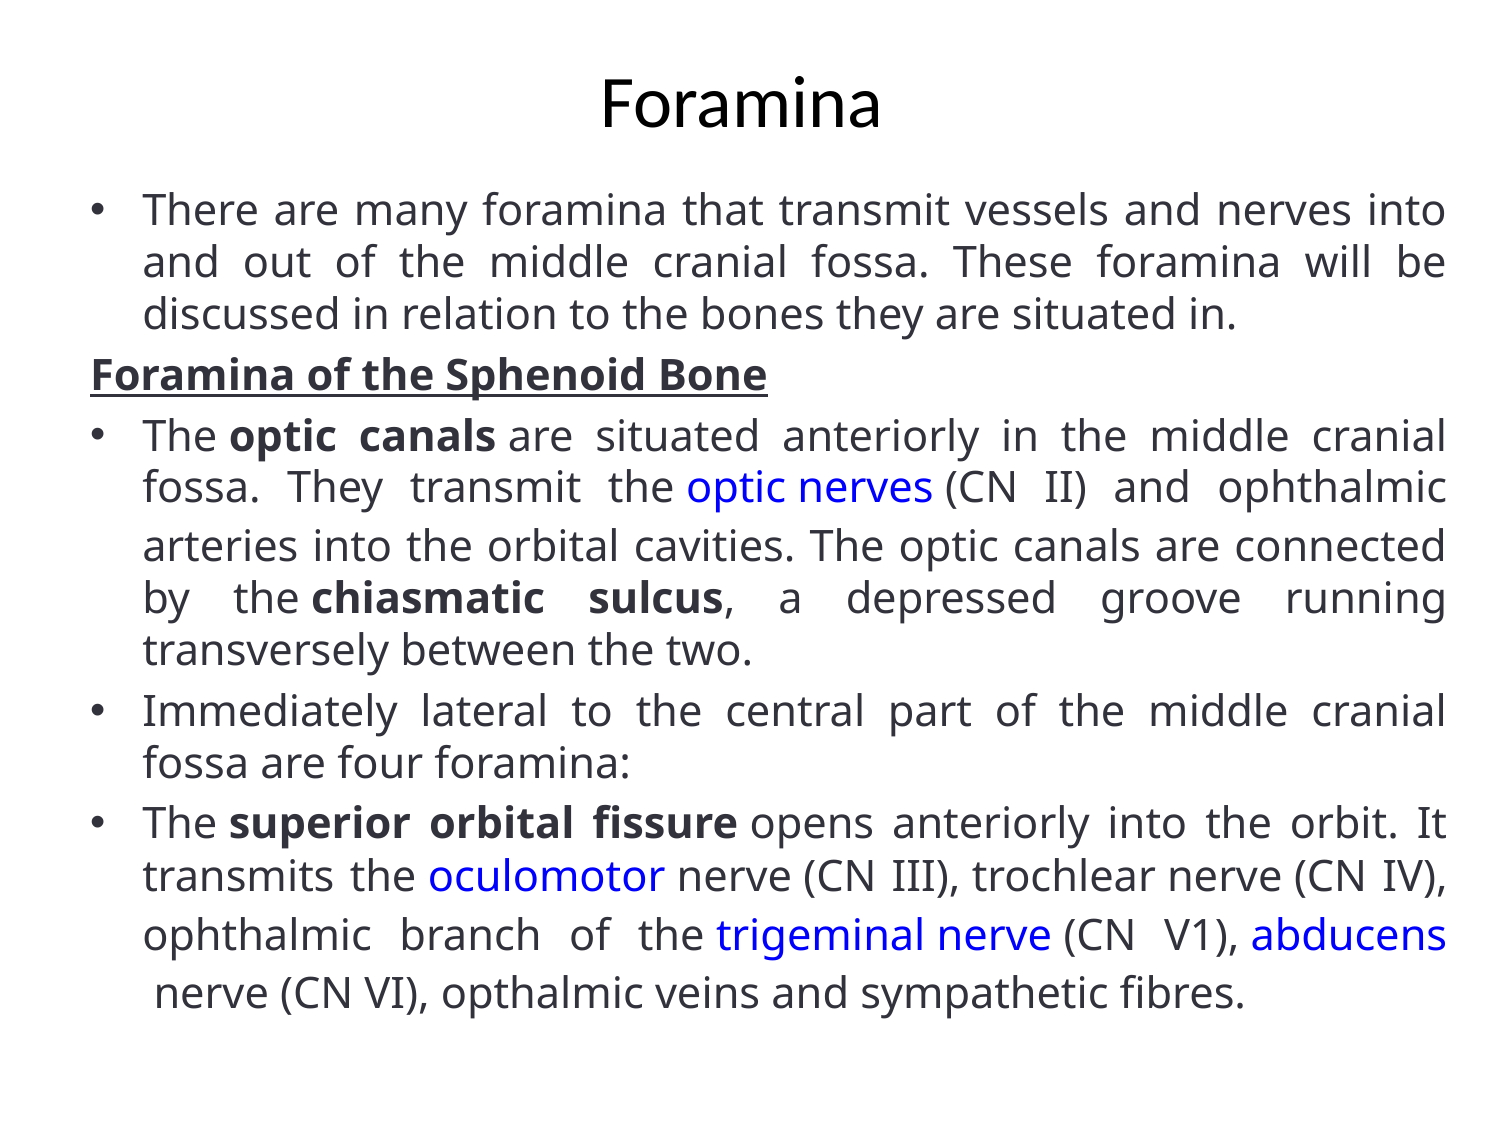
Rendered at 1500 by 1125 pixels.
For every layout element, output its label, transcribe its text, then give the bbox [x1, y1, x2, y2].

title Foramina [75, 45, 1425, 150]
list There are many foramina that transmit vessels and nerves into and out of the middle cranial fossa. These foramina will be discussed in relation to the bones they are situated in. Foramina of the Sphenoid Bone The optic canals are situated anteriorly in the middle cranial fossa. They transmit the optic nerves (CN II) and ophthalmic arteries into the orbital cavities. The optic canals are connected by the chiasmatic sulcus, a depressed groove running transversely between the two. Immediately lateral to the central part of the middle cranial fossa are four foramina: The superior orbital fissure opens anteriorly into the orbit. It transmits the oculomotor nerve (CN III), trochlear nerve (CN IV), ophthalmic branch of the trigeminal nerve (CN V1), abducens nerve (CN VI), opthalmic veins and sympathetic fibres. [75, 174, 1463, 1075]
